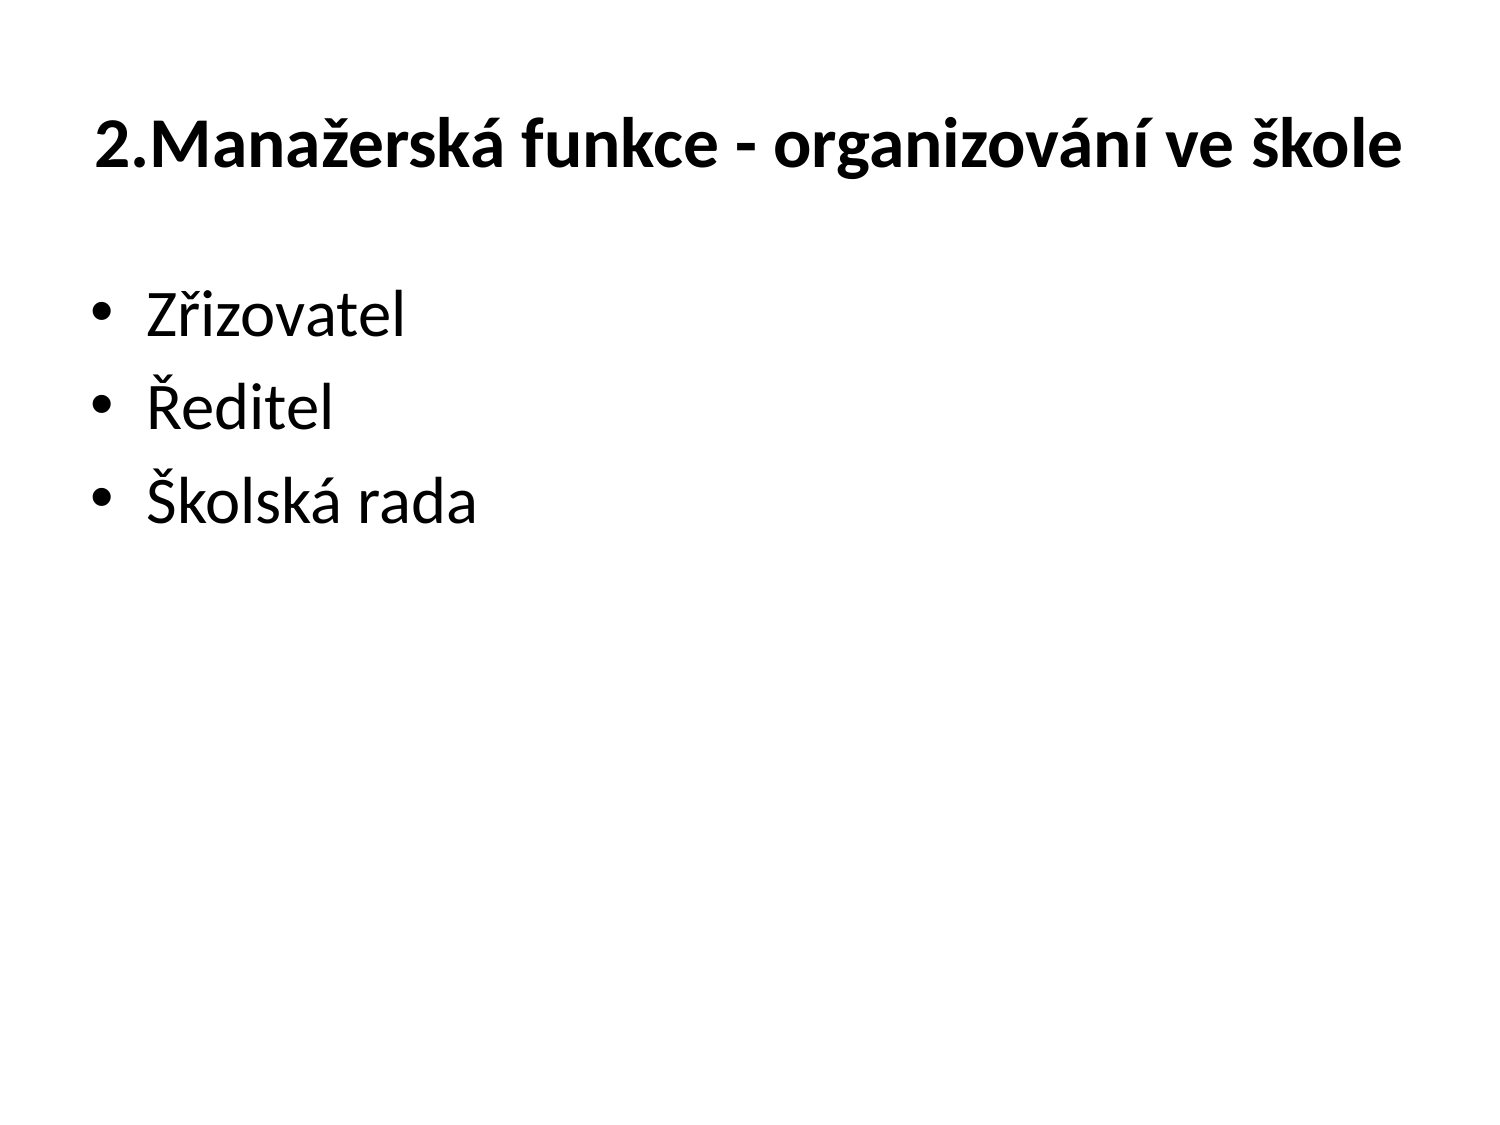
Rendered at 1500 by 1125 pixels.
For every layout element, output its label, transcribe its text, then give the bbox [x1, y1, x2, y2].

title 2.Manažerská funkce - organizování ve škole [75, 45, 1425, 233]
list Zřizovatel Ředitel Školská rada [75, 262, 1425, 1005]
